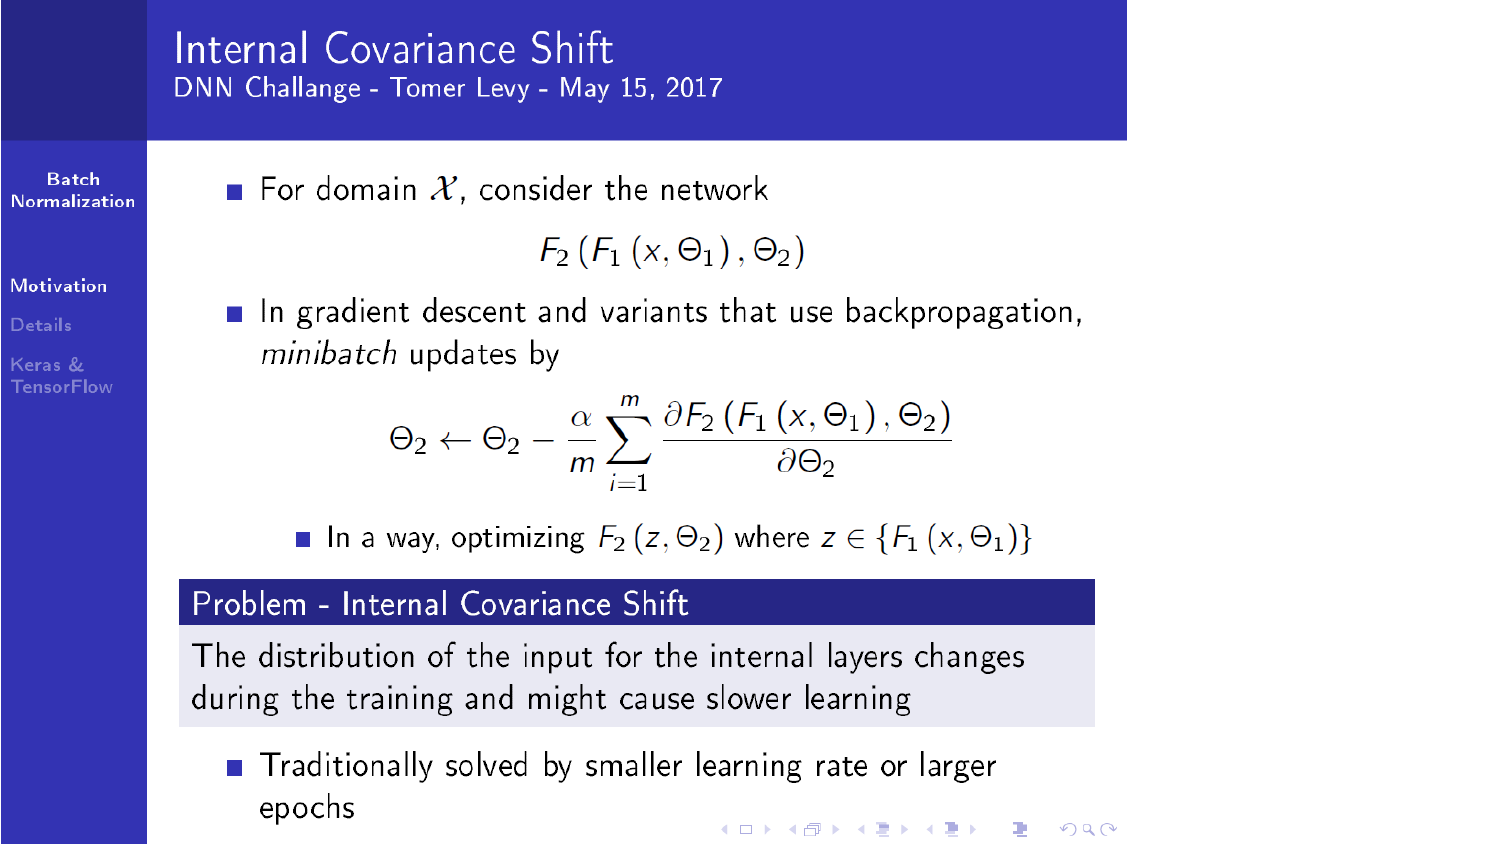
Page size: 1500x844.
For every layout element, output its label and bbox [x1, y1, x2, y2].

picture [1, 0, 1127, 844]
